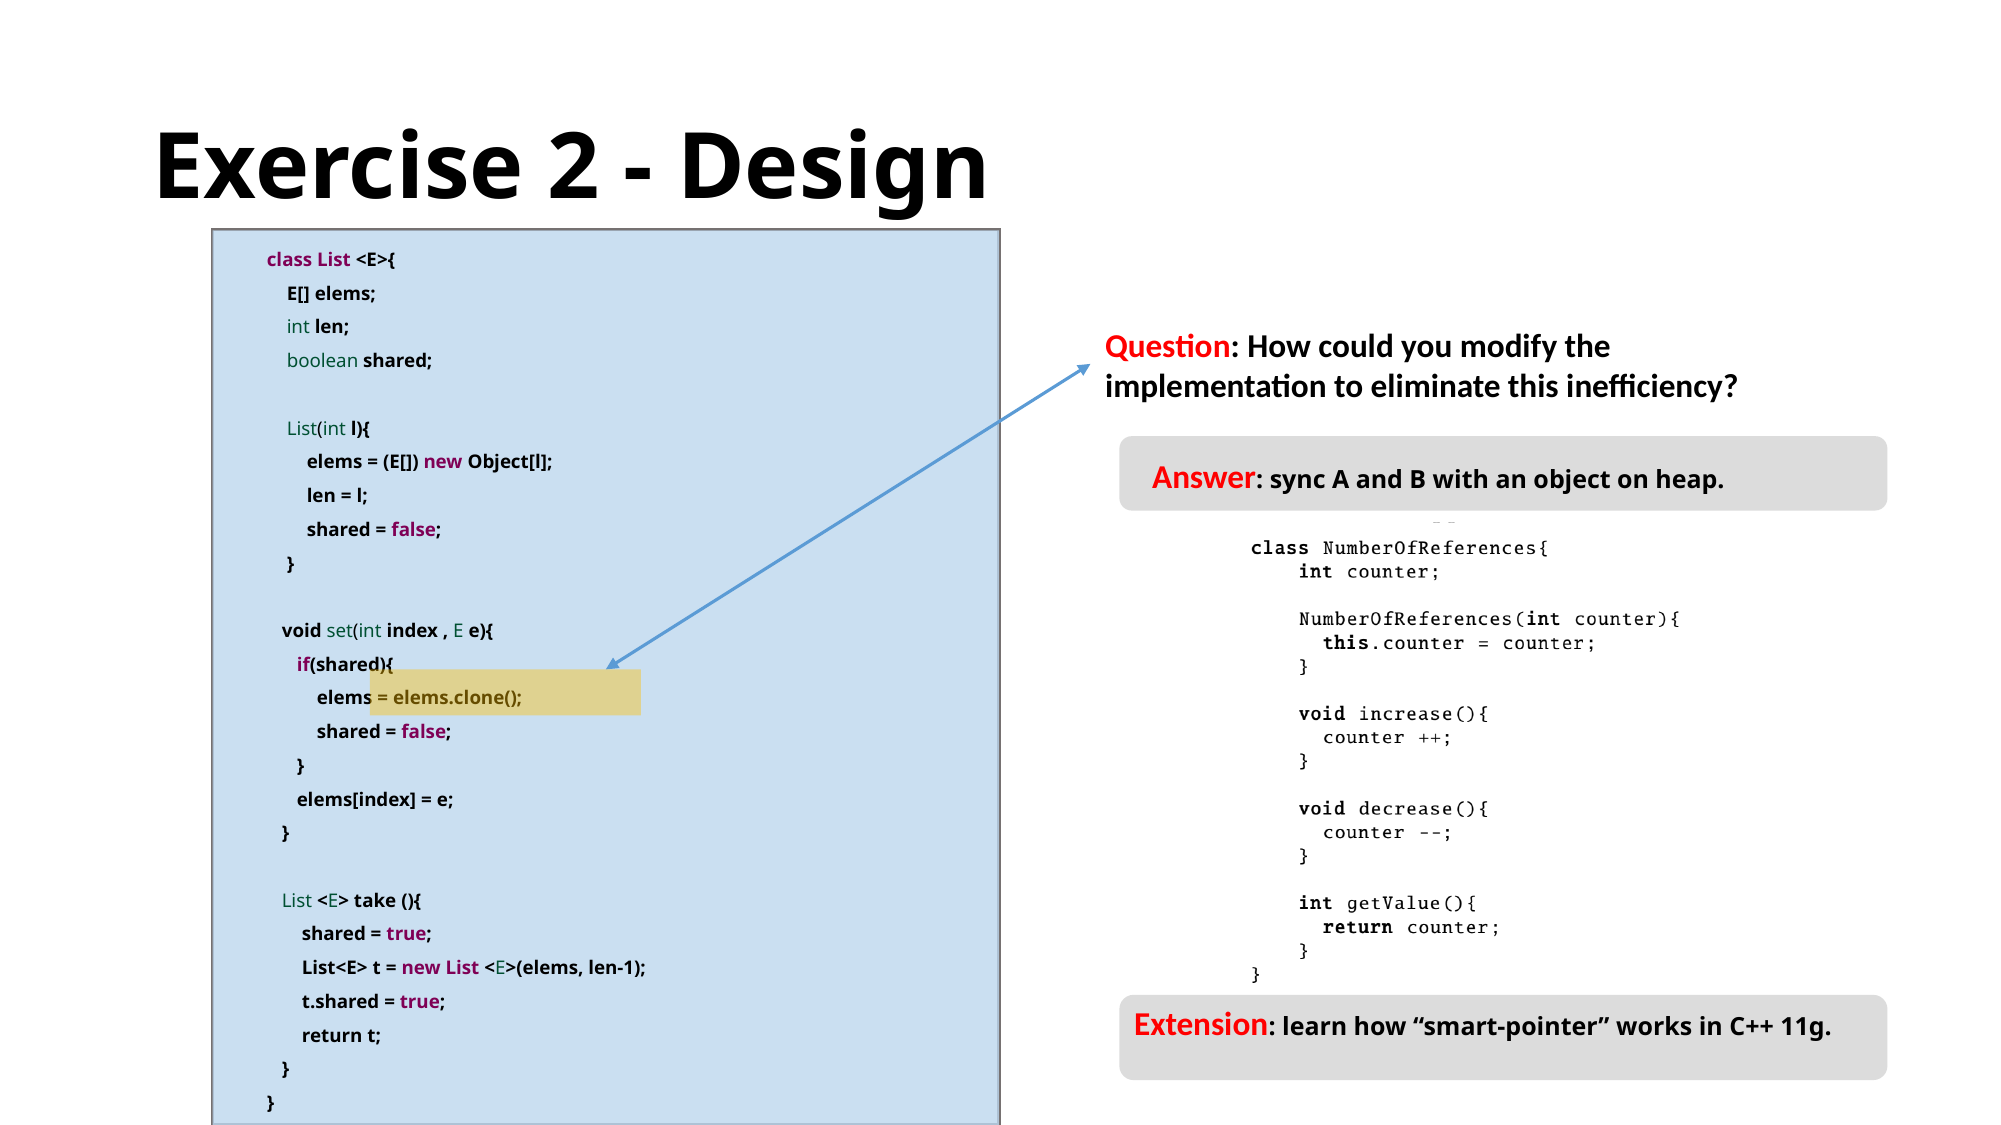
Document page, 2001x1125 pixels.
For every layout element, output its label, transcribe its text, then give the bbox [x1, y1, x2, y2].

text_box [1118, 435, 1889, 512]
text_box [369, 668, 642, 716]
title Exercise 2 - Design [137, 59, 1863, 278]
text_box class List <E>{ E[] elems; int len; boolean shared; List(int l){ elems = (E[]) new Object[l]; len = l; shared = false; } void set(int index , E e){ if(shared){ elems = elems.clone(); shared = false; } elems[index] = e; } List <E> take (){ shared = true; List<E> t = new List <E>(elems, len-1); t.shared = true; return t; } } [252, 229, 1001, 1121]
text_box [605, 364, 1091, 670]
text_box Answer: sync A and B with an object on heap. [1137, 447, 1945, 531]
text_box [1123, 1077, 1884, 1082]
picture [1209, 522, 1773, 995]
text_box [212, 229, 1000, 1125]
text_box Extension: learn how “smart-pointer” works in C++ 11g. [1119, 994, 1927, 1077]
text_box Question: How could you modify the implementation to eliminate this inefficiency? [1090, 316, 1788, 412]
